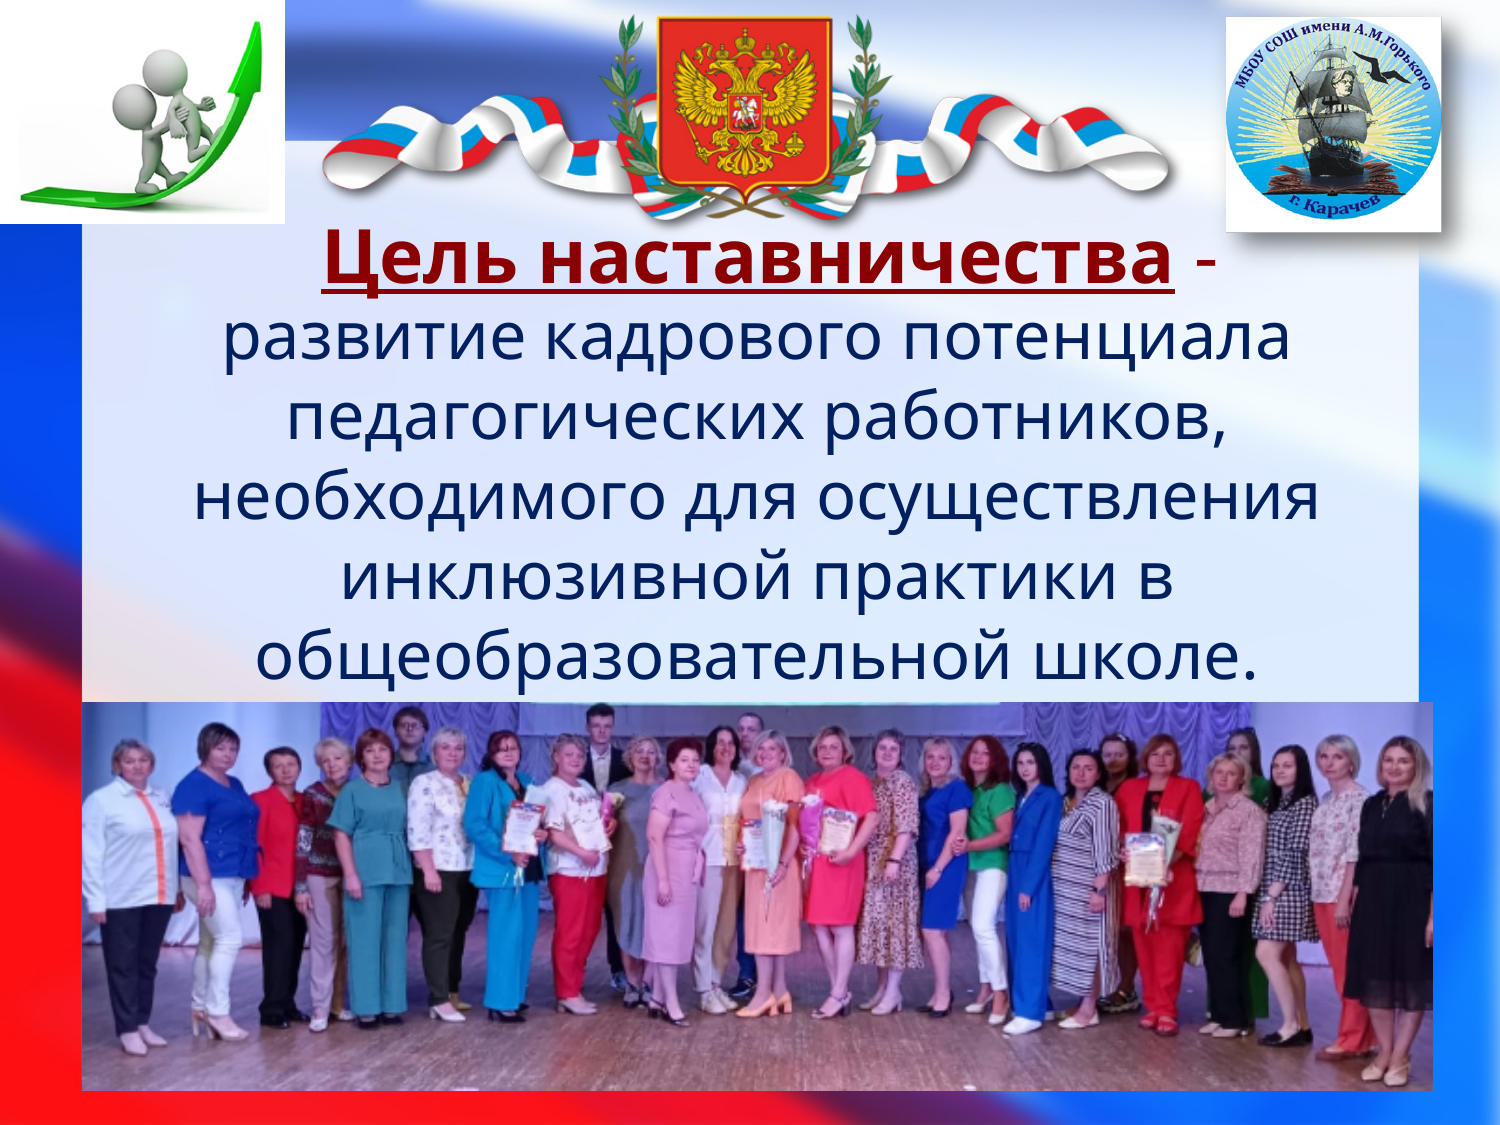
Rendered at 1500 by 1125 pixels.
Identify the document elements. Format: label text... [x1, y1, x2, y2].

text_box Цель наставничества - [107, 200, 1197, 285]
picture [0, 0, 1500, 1125]
text_box развитие кадрового потенциала педагогических работников, необходимого для осуществления инклюзивной практики в общеобразовательной школе. [82, 285, 1433, 701]
